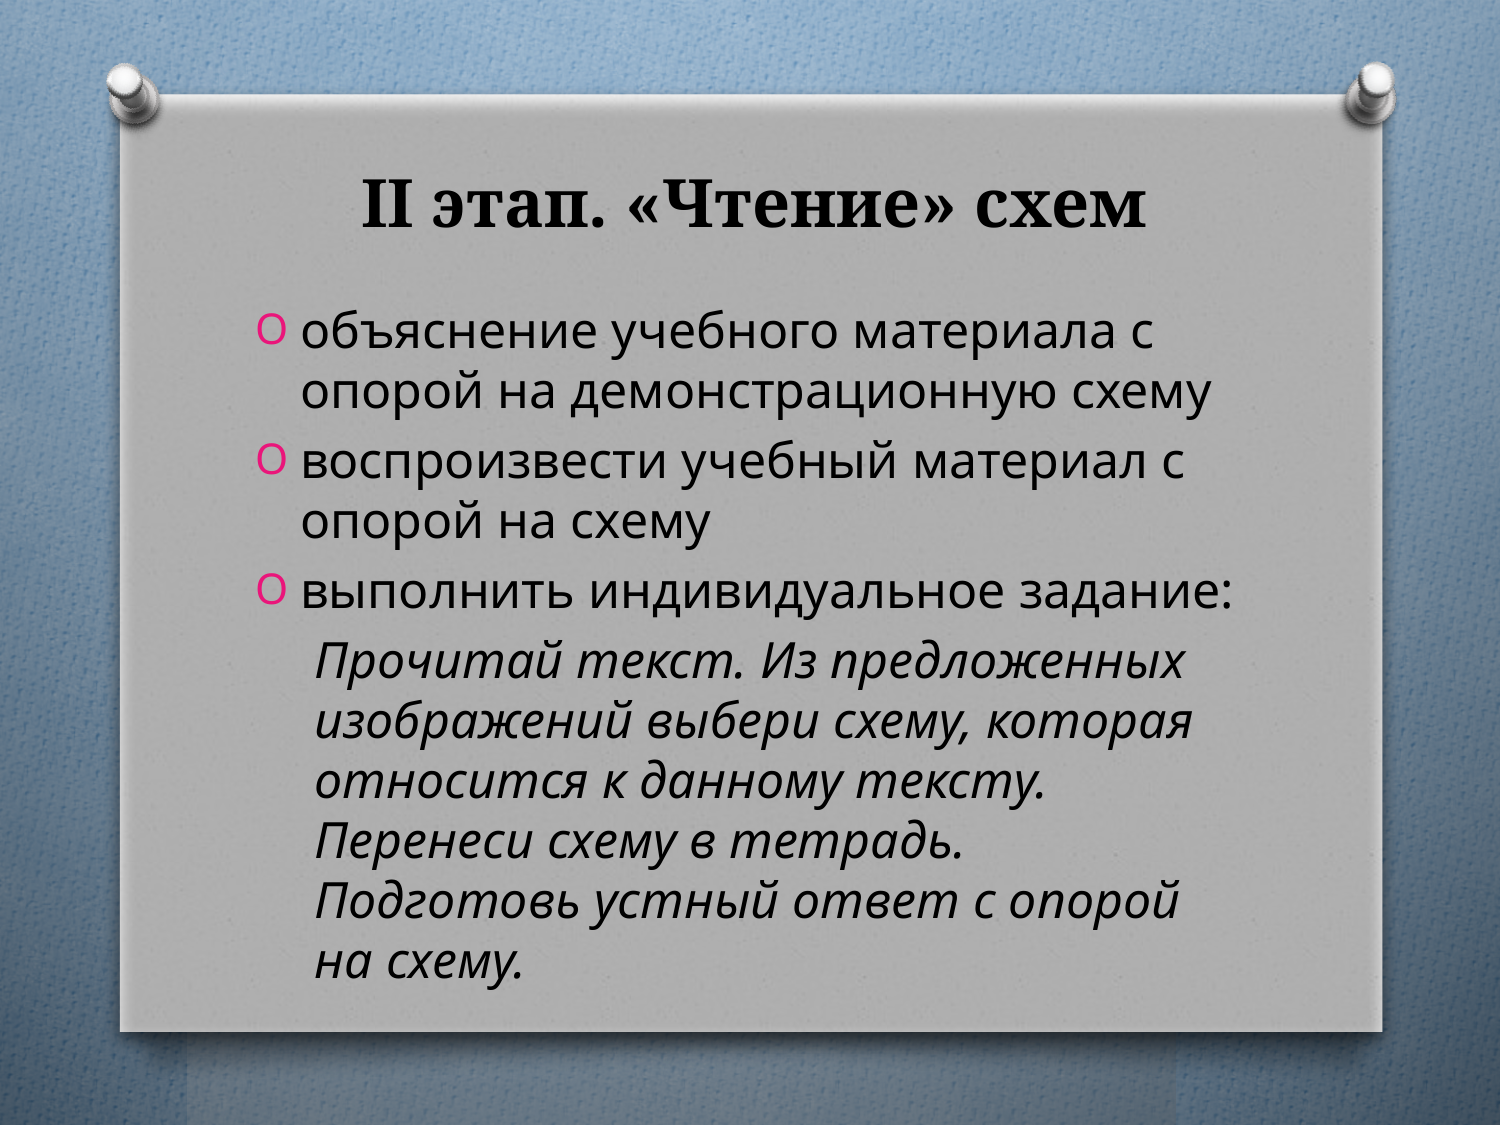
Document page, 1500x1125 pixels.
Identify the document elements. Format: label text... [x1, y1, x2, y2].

picture [75, 29, 198, 153]
picture [1317, 35, 1439, 156]
title II этап. «Чтение» схем [183, 101, 1326, 299]
list объяснение учебного материала с опорой на демонстрационную схему воспроизвести учебный материал с опорой на схему выполнить индивидуальное задание: Прочитай текст. Из предложенных изображений выбери схему, которая относится к данному тексту. Перенеси схему в тетрадь. Подготовь устный ответ с опорой на схему. [240, 290, 1257, 1000]
